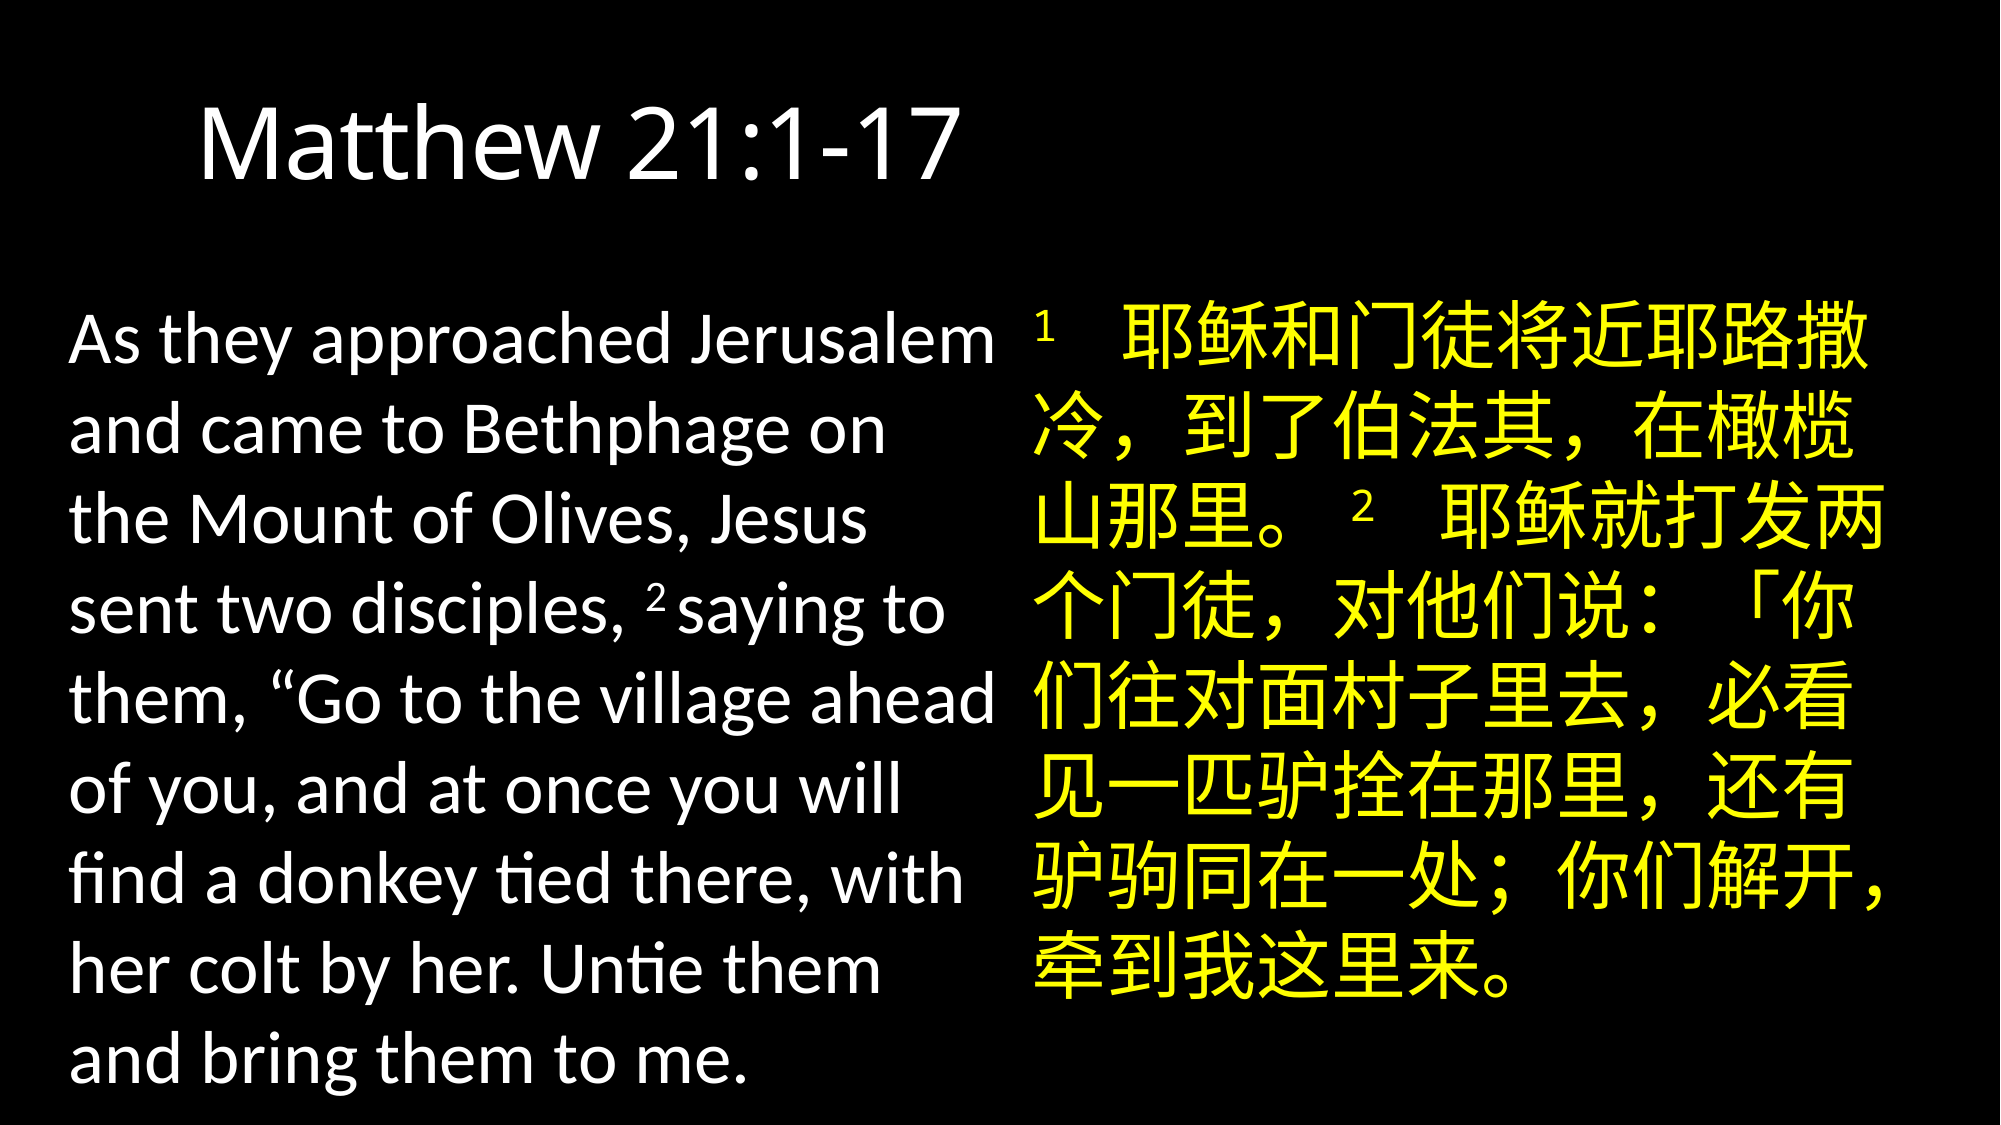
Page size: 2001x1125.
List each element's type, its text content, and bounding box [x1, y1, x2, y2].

text_box As they approached Jerusalem and came to Bethphage on the Mount of Olives, Jesus sent two disciples, 2 saying to them, “Go to the village ahead of you, and at once you will find a donkey tied there, with her colt by her. Untie them and bring them to me. [54, 281, 1017, 1106]
text_box 1 耶稣和门徒将近耶路撒冷，到了伯法其，在橄榄山那里。2 耶稣就打发两个门徒，对他们说：「你们往对面村子里去，必看见一匹驴拴在那里，还有驴驹同在一处；你们解开，牵到我这里来。 [1016, 281, 1920, 1016]
title Matthew 21:1-17 [180, 47, 1830, 208]
